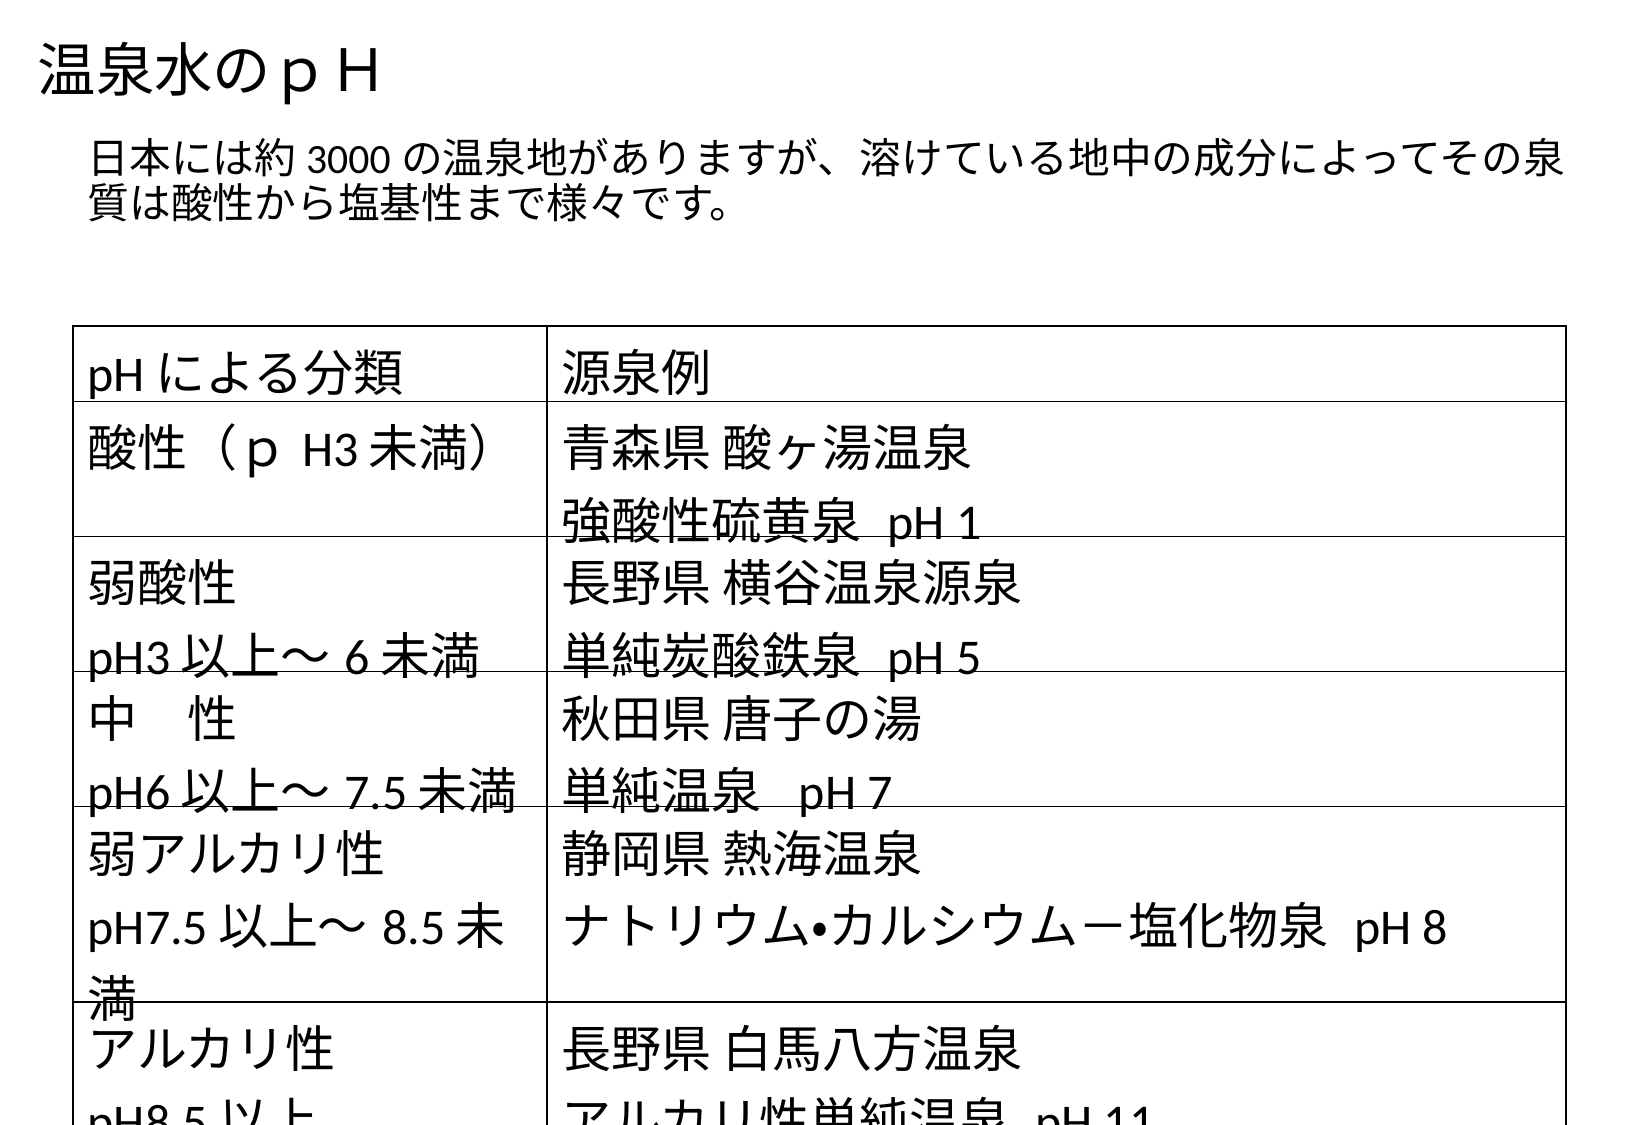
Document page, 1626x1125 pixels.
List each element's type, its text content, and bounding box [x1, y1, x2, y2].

table_cell 中 性 pH6以上～7.5未満 [74, 672, 546, 806]
table_cell 酸性（ｐH3未満） [74, 402, 546, 536]
table_cell 弱アルカリ性 pH7.5以上～8.5未満 [74, 807, 546, 1001]
table_cell アルカリ性 pH8.5以上 [74, 1003, 546, 1125]
text_box 温泉水のｐＨ [23, 25, 403, 111]
table_header pHによる分類 [74, 327, 546, 401]
table_cell 弱酸性 pH3以上～6未満 [74, 537, 546, 671]
table_cell 長野県 白馬八方温泉 アルカリ性単純温泉 pH 11 [548, 1003, 1565, 1125]
table_header 源泉例 [548, 327, 1565, 401]
table_cell 青森県 酸ヶ湯温泉 強酸性硫黄泉 pH 1 [548, 402, 1565, 536]
text_box 日本には約3000の温泉地がありますが、溶けている地中の成分によってその泉質は酸性から塩基性まで様々です。 [72, 129, 1588, 229]
table_cell 静岡県 熱海温泉 ナトリウム・カルシウム－塩化物泉 pH 8 [548, 807, 1565, 1001]
table_cell 秋田県 唐子の湯 単純温泉 pH 7 [548, 672, 1565, 806]
table_cell 長野県 横谷温泉源泉 単純炭酸鉄泉 pH 5 [548, 537, 1565, 671]
